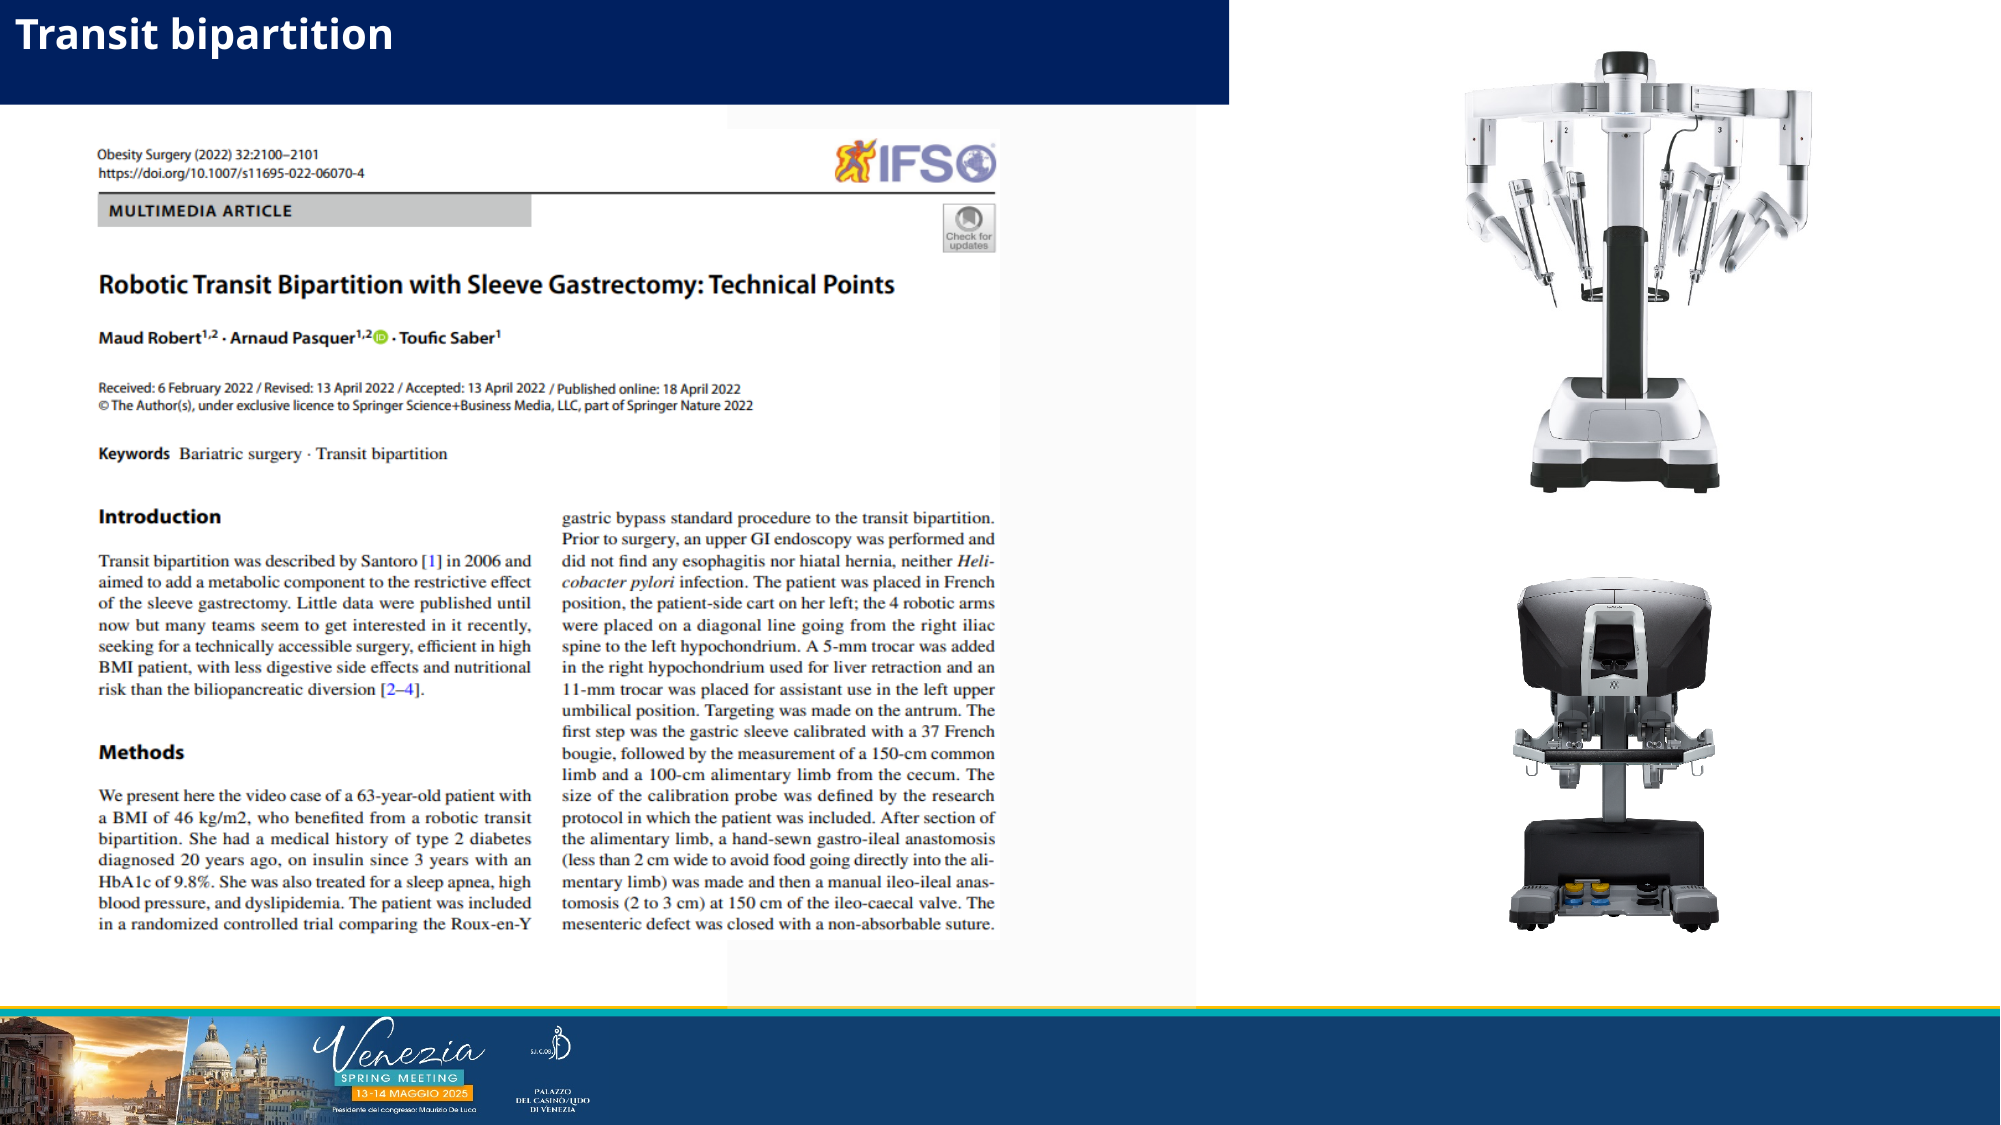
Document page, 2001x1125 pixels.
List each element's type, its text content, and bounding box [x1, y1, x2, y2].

picture [1331, 42, 1944, 501]
picture [1493, 561, 1738, 941]
picture [0, 1017, 609, 1125]
text_box Transit bipartition [0, 0, 1230, 105]
picture [78, 129, 1001, 940]
